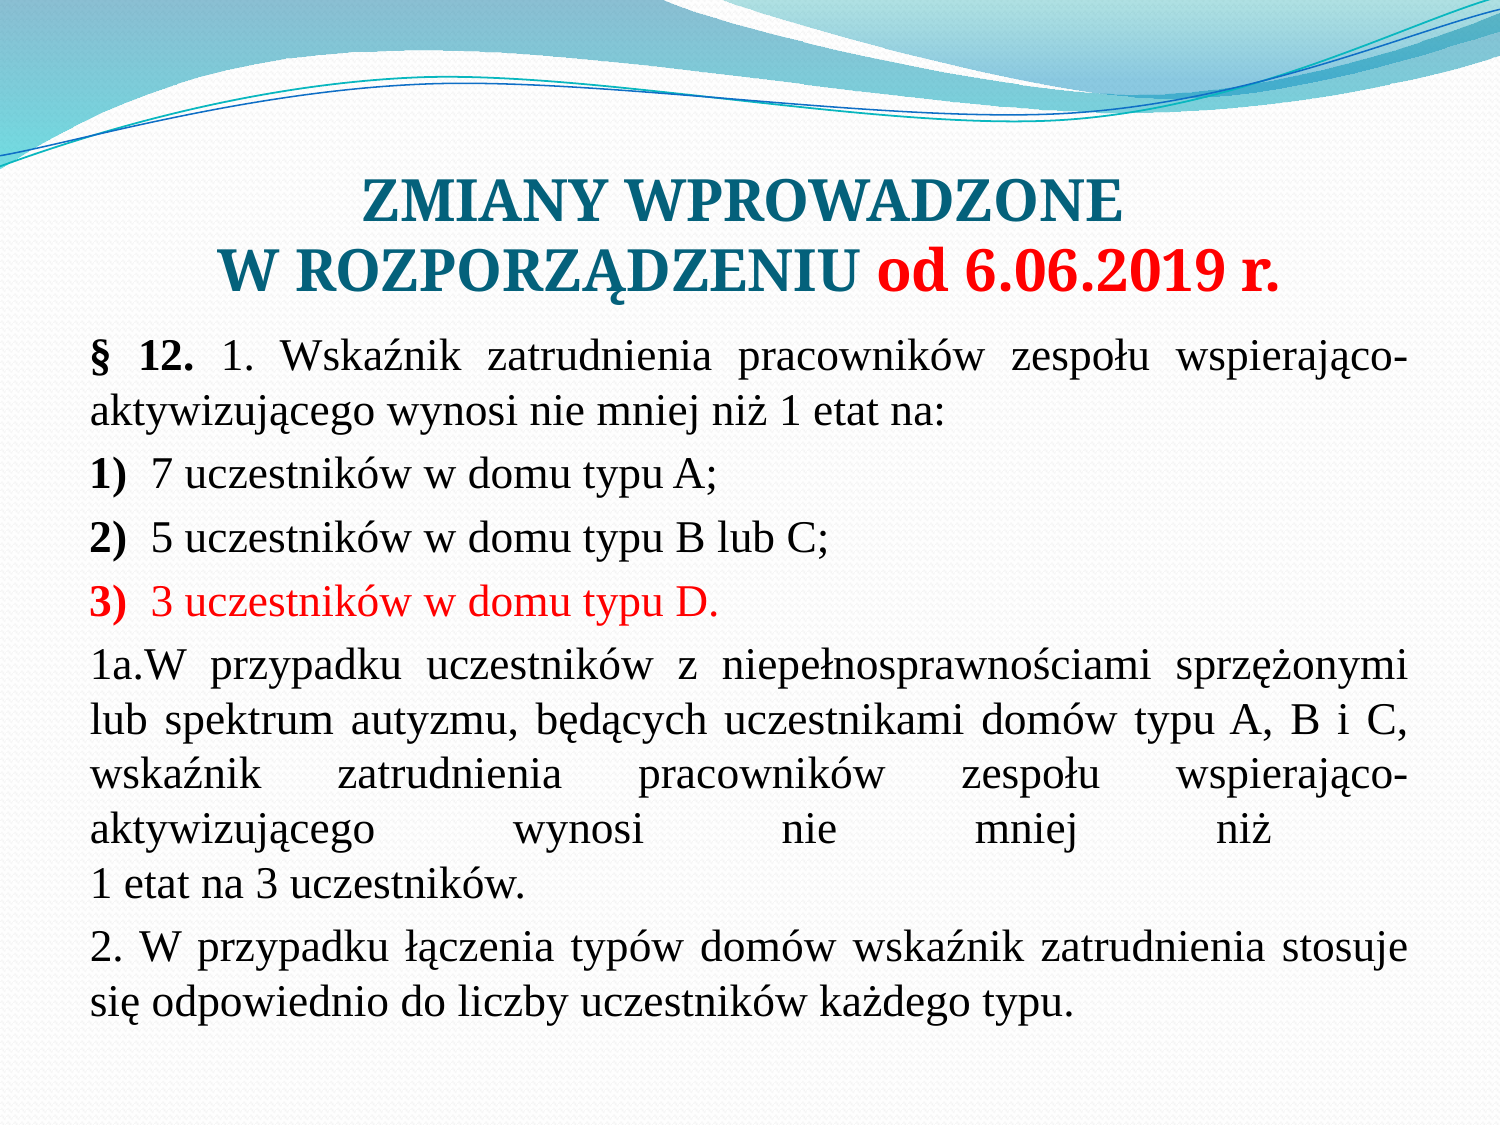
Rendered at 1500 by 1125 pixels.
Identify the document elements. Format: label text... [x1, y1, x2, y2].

title ZMIANY WPROWADZONE W ROZPORZĄDZENIU od 6.06.2019 r. [75, 115, 1425, 303]
list § 12. 1. Wskaźnik zatrudnienia pracowników zespołu wspierająco-aktywizującego wynosi nie mniej niż 1 etat na: 1) 7 uczestników w domu typu A; 2) 5 uczestników w domu typu B lub C; 3) 3 uczestników w domu typu D. 1a.W przypadku uczestników z niepełnosprawnościami sprzężonymi lub spektrum autyzmu, będących uczestnikami domów typu A, B i C, wskaźnik zatrudnienia pracowników zespołu wspierająco-aktywizującego wynosi nie mniej niż 1 etat na 3 uczestników. 2. W przypadku łączenia typów domów wskaźnik zatrudnienia stosuje się odpowiednio do liczby uczestników każdego typu. [75, 317, 1425, 1038]
